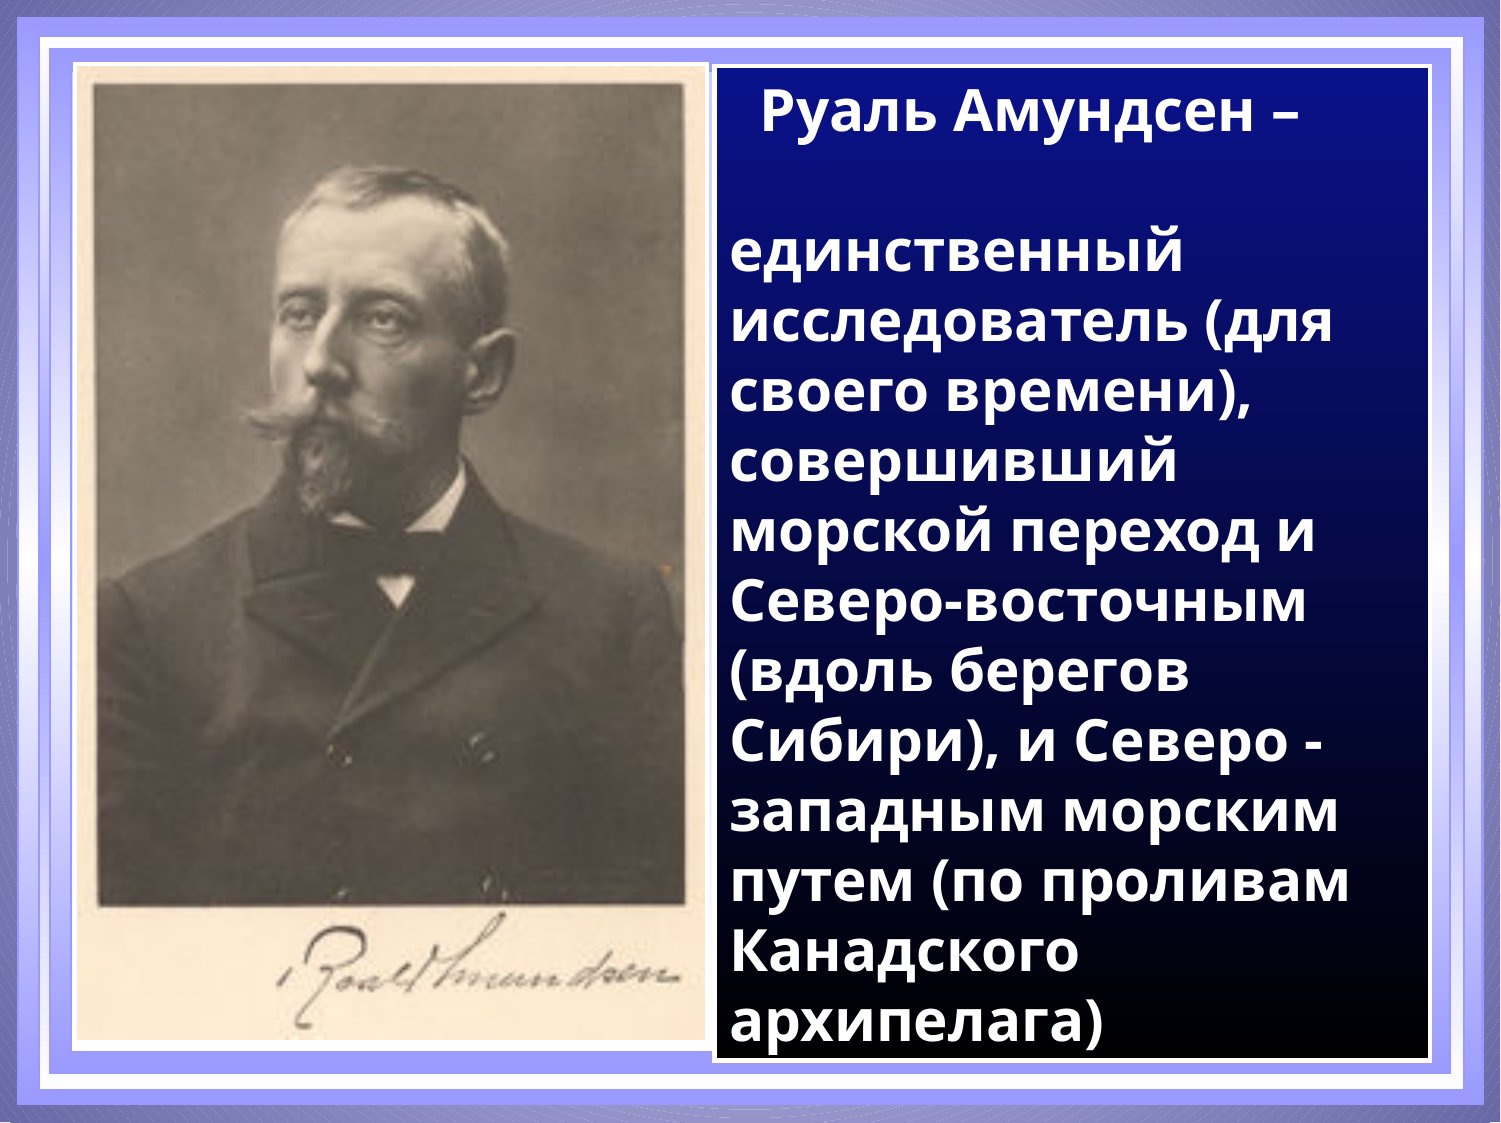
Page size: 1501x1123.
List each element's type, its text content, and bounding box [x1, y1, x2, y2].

picture [76, 66, 705, 1040]
text_box Руаль Амундсен – единственный исследователь (для своего времени), совершивший морской переход и Северо-восточным (вдоль берегов Сибири), и Северо -западным морским путем (по проливам Канадского архипелага) [714, 66, 1430, 1061]
